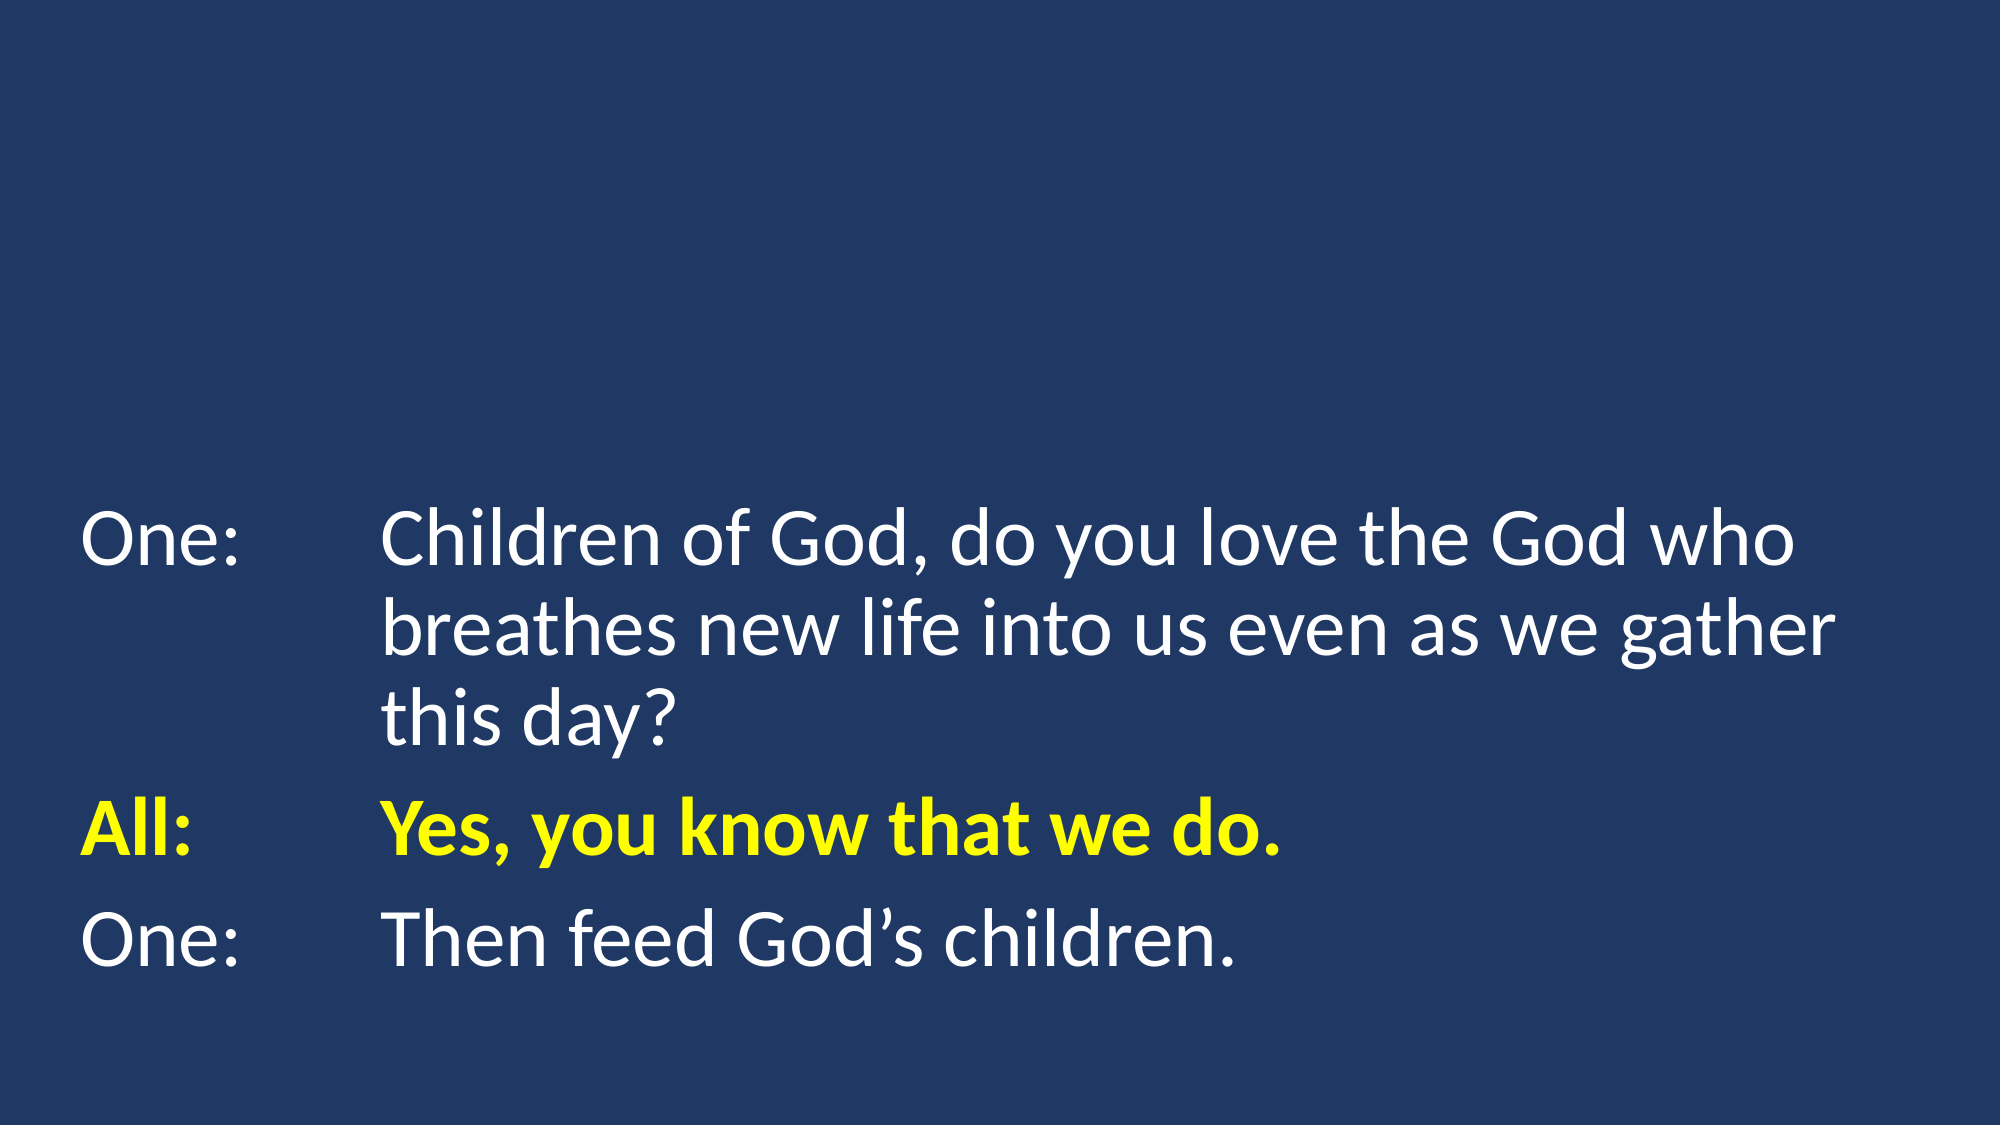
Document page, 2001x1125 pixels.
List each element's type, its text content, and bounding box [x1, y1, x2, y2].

list One: Children of God, do you love the God who breathes new life into us even as we gather this day? All: Yes, you know that we do. One: Then feed God’s children. [65, 486, 1935, 1078]
